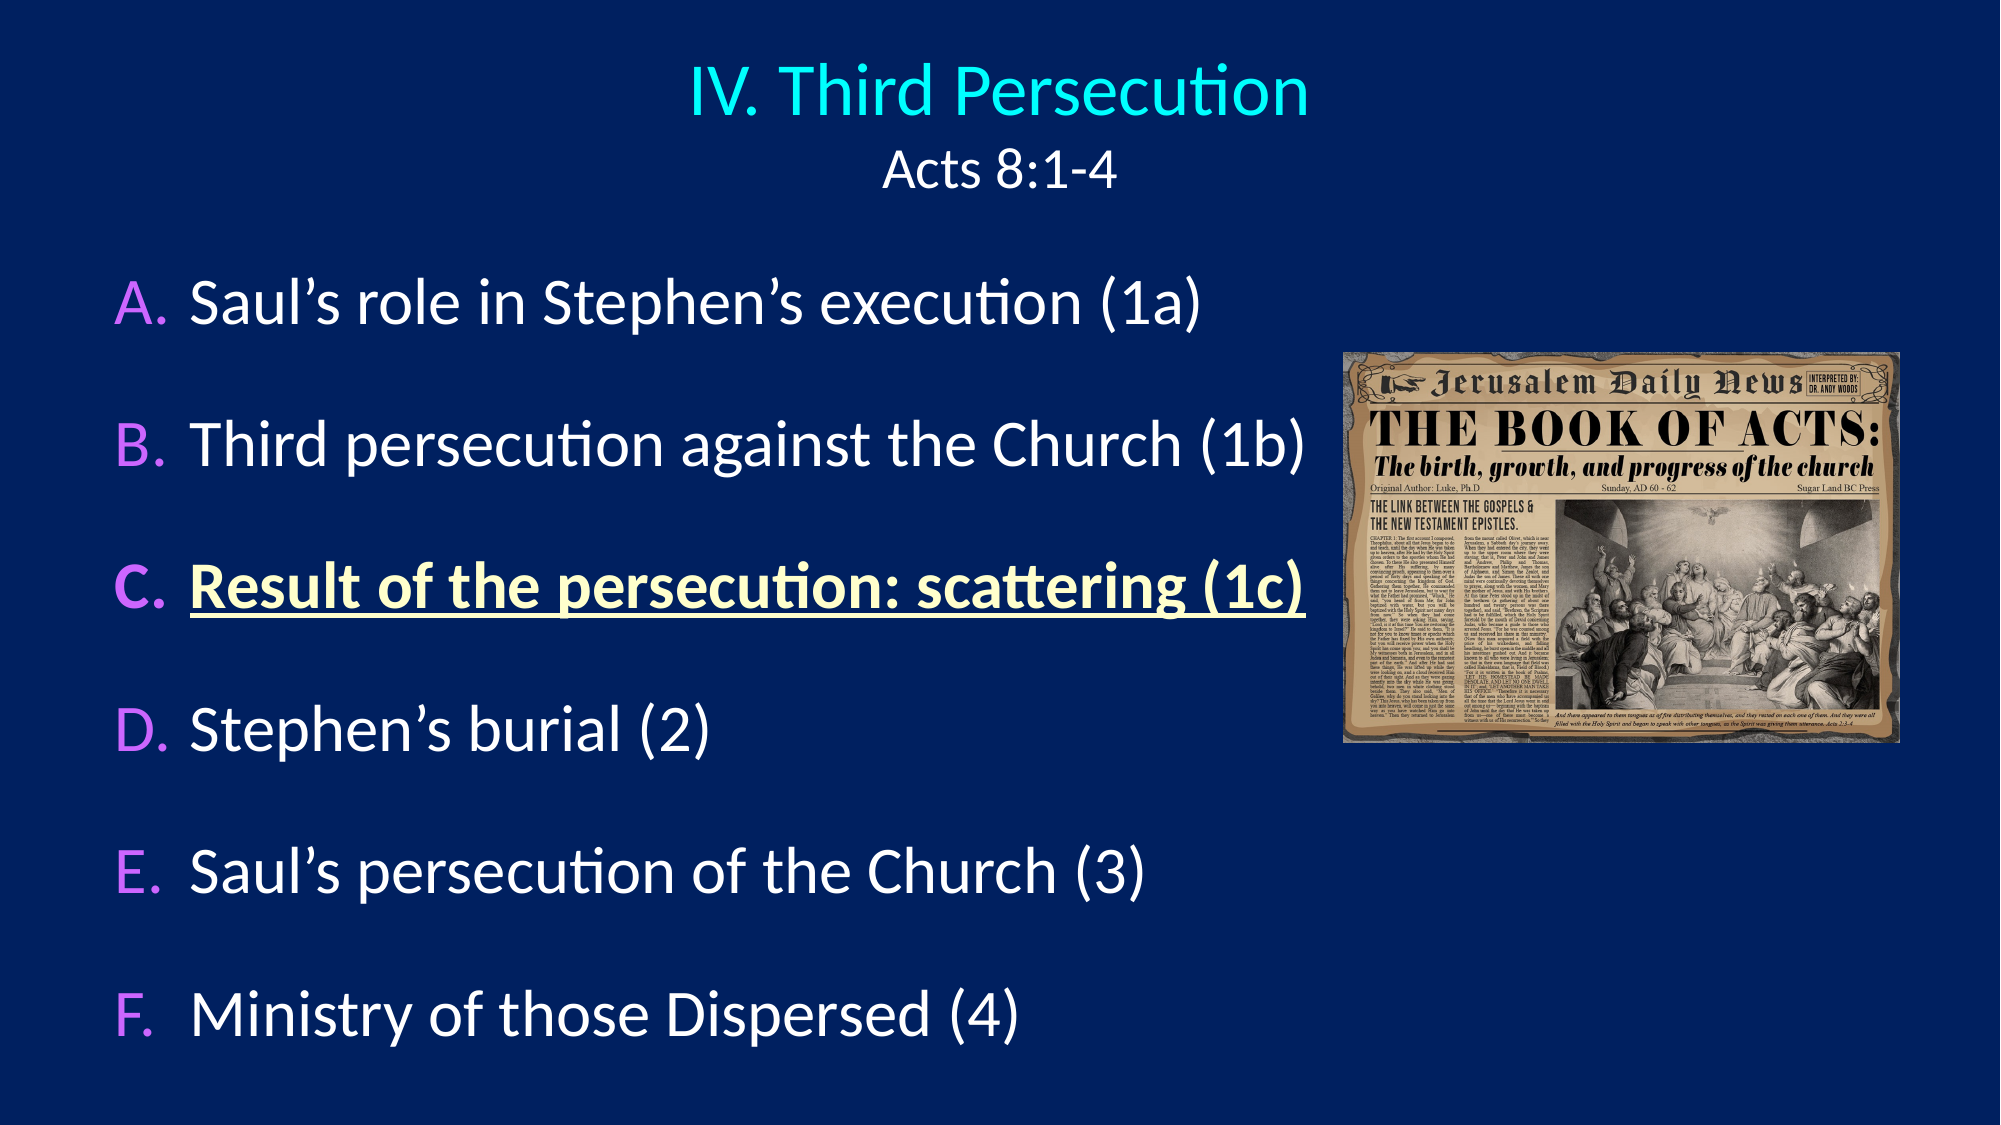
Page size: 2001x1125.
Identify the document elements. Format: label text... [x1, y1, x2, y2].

list Saul’s role in Stephen’s execution (1a) Third persecution against the Church (1b) Result of the persecution: scattering (1c) Stephen’s burial (2) Saul’s persecution of the Church (3) Ministry of those Dispersed (4) [99, 249, 1387, 1063]
picture [1343, 352, 1900, 743]
text_box IV. Third Persecution Acts 8:1-4 [430, 33, 1570, 208]
